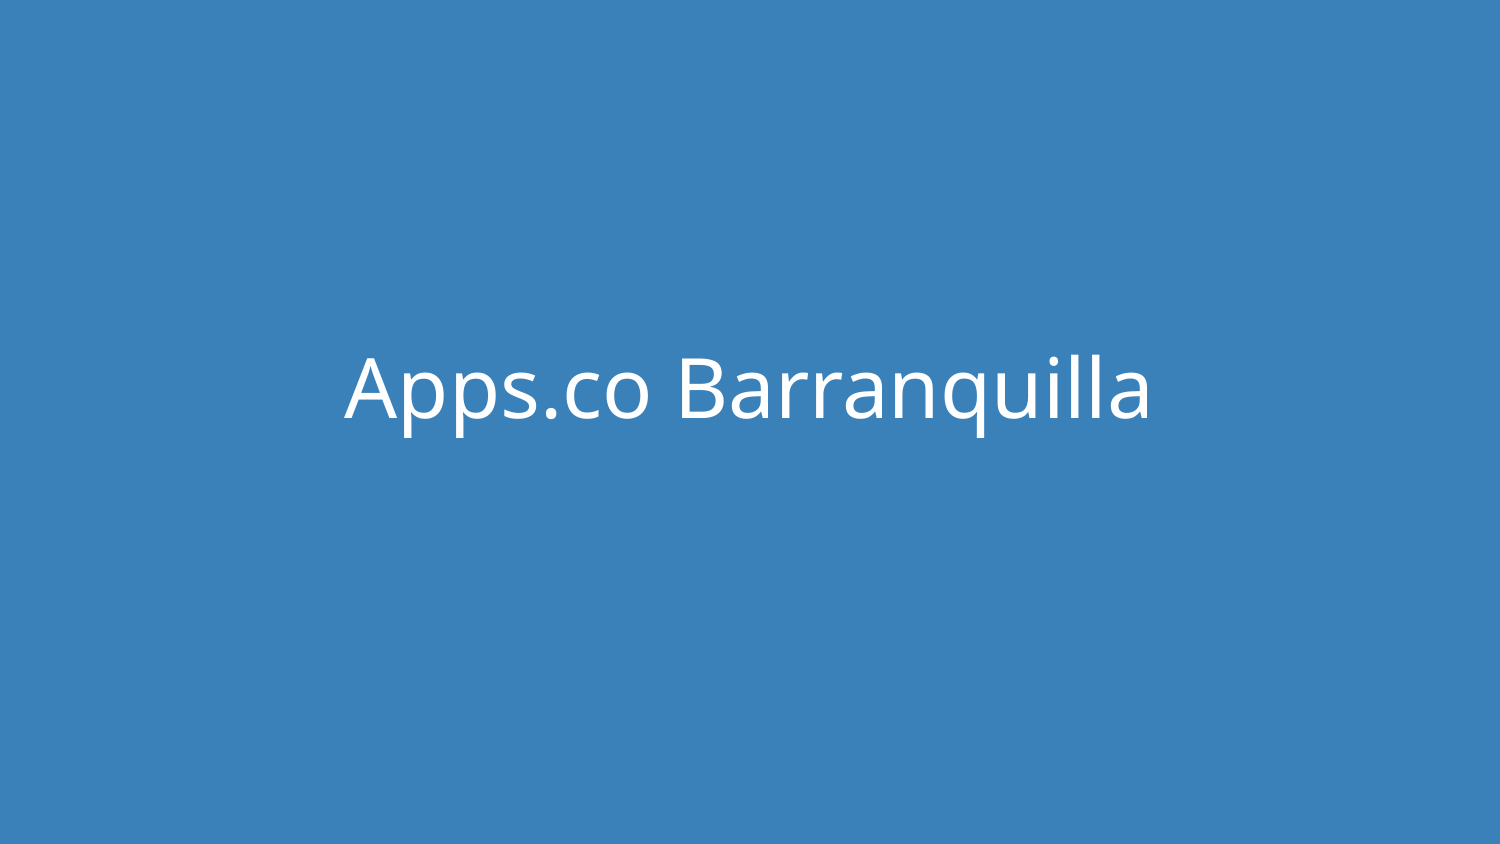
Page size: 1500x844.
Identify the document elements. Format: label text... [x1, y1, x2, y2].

title Apps.co Barranquilla [112, 259, 1388, 450]
